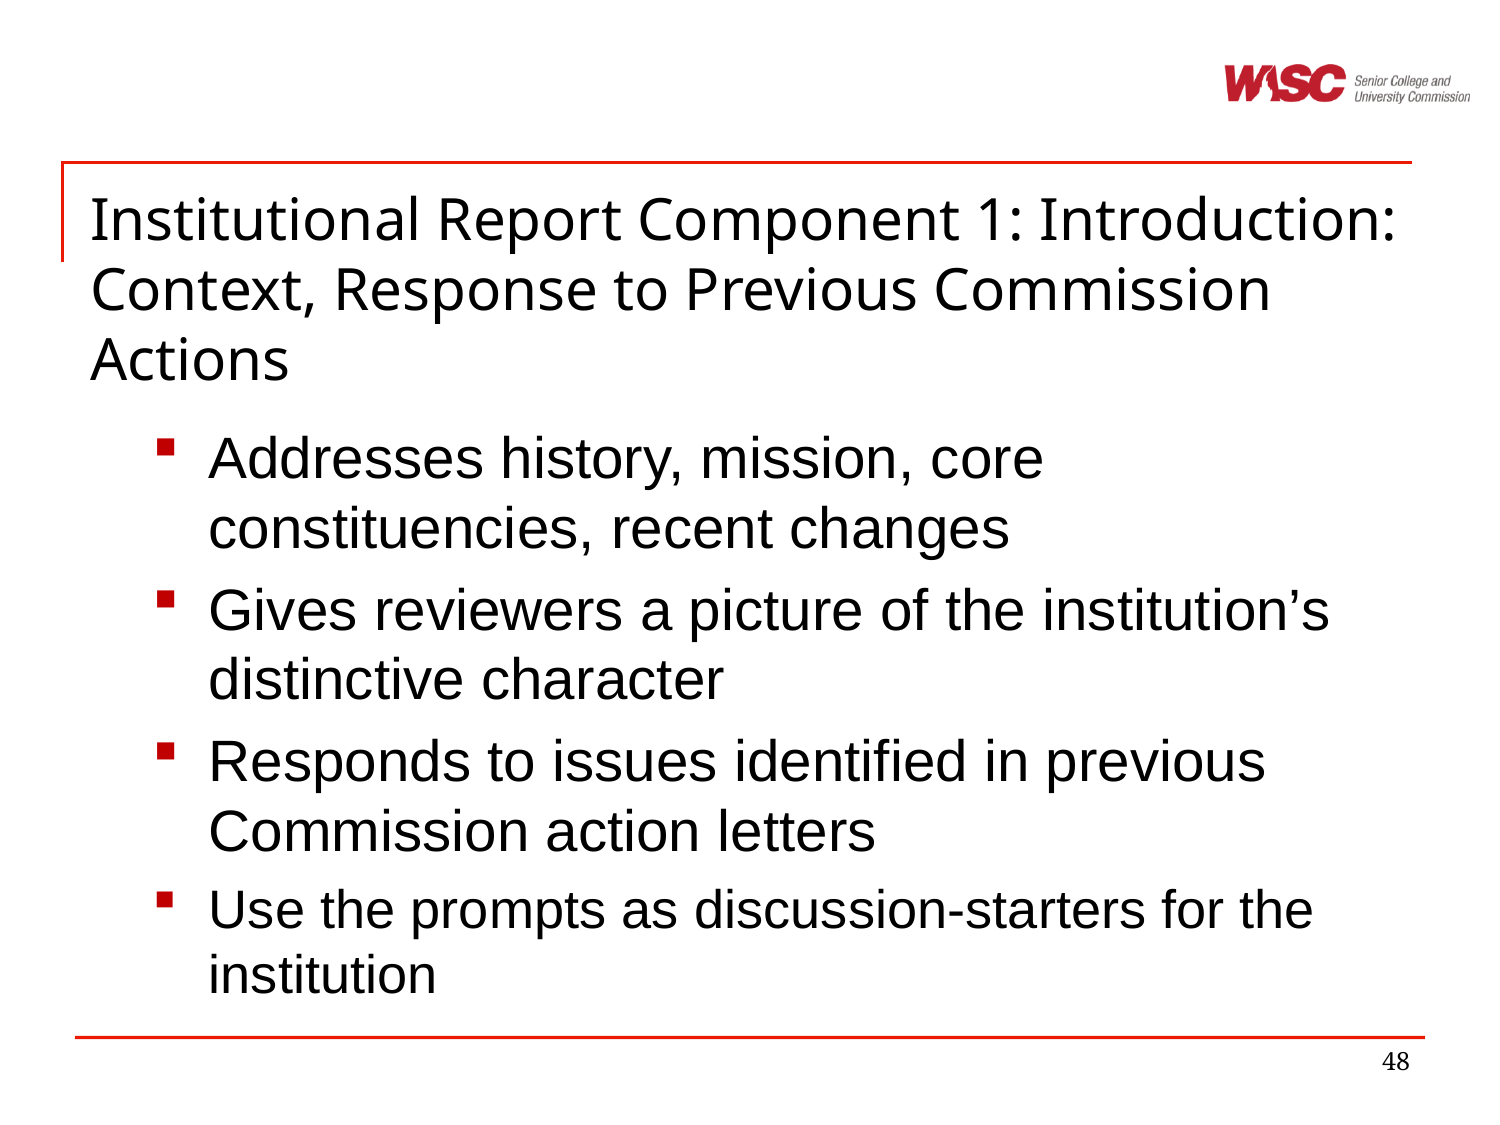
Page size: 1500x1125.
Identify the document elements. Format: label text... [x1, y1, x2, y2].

title Institutional Report Component 1: Introduction: Context, Response to Previous Commission Actions [75, 174, 1425, 288]
slide_number 48 [1074, 1049, 1425, 1088]
list Addresses history, mission, core constituencies, recent changes Gives reviewers a picture of the institution’s distinctive character Responds to issues identified in previous Commission action letters Use the prompts as discussion-starters for the institution [137, 412, 1425, 1025]
picture [1224, 64, 1470, 104]
